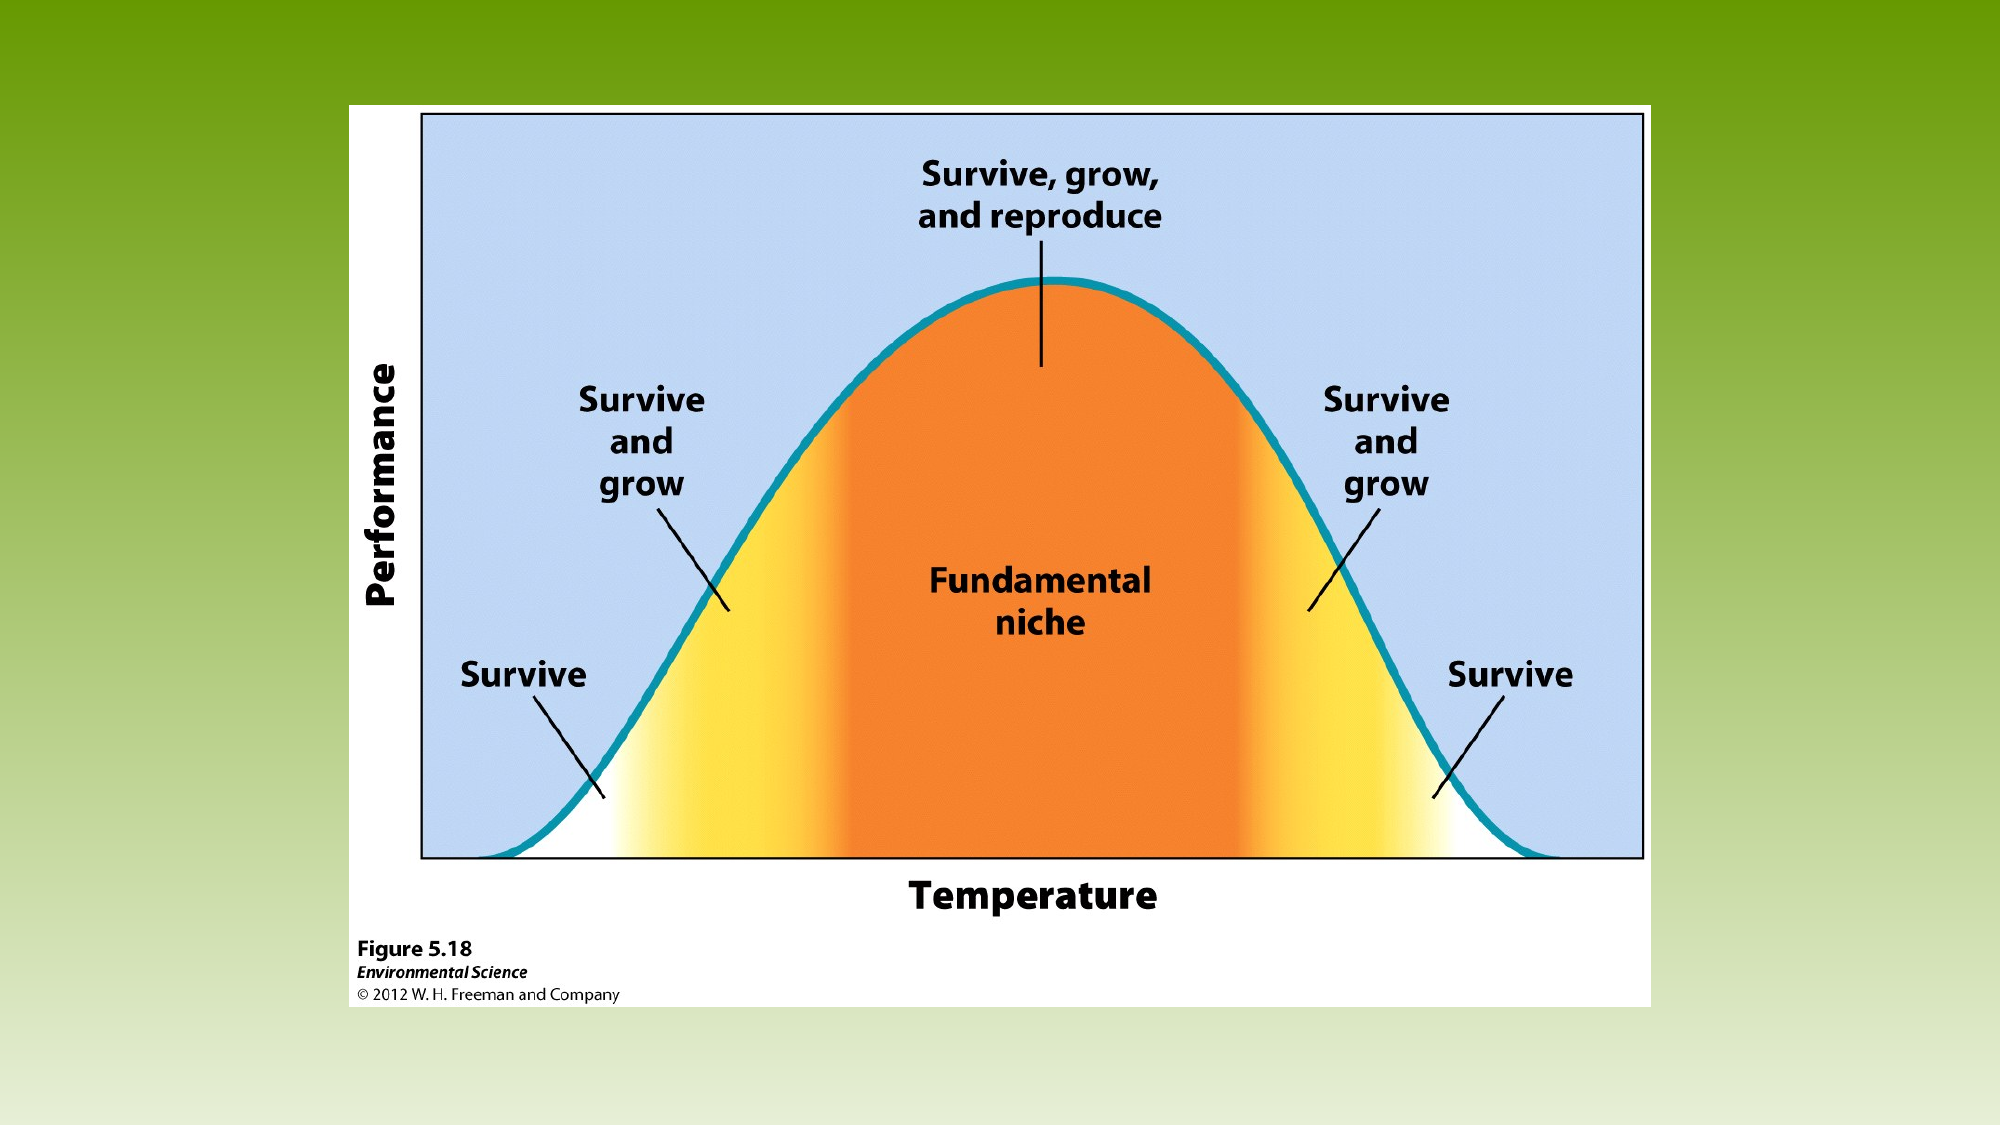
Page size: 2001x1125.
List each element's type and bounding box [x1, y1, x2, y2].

picture [349, 105, 1651, 1007]
